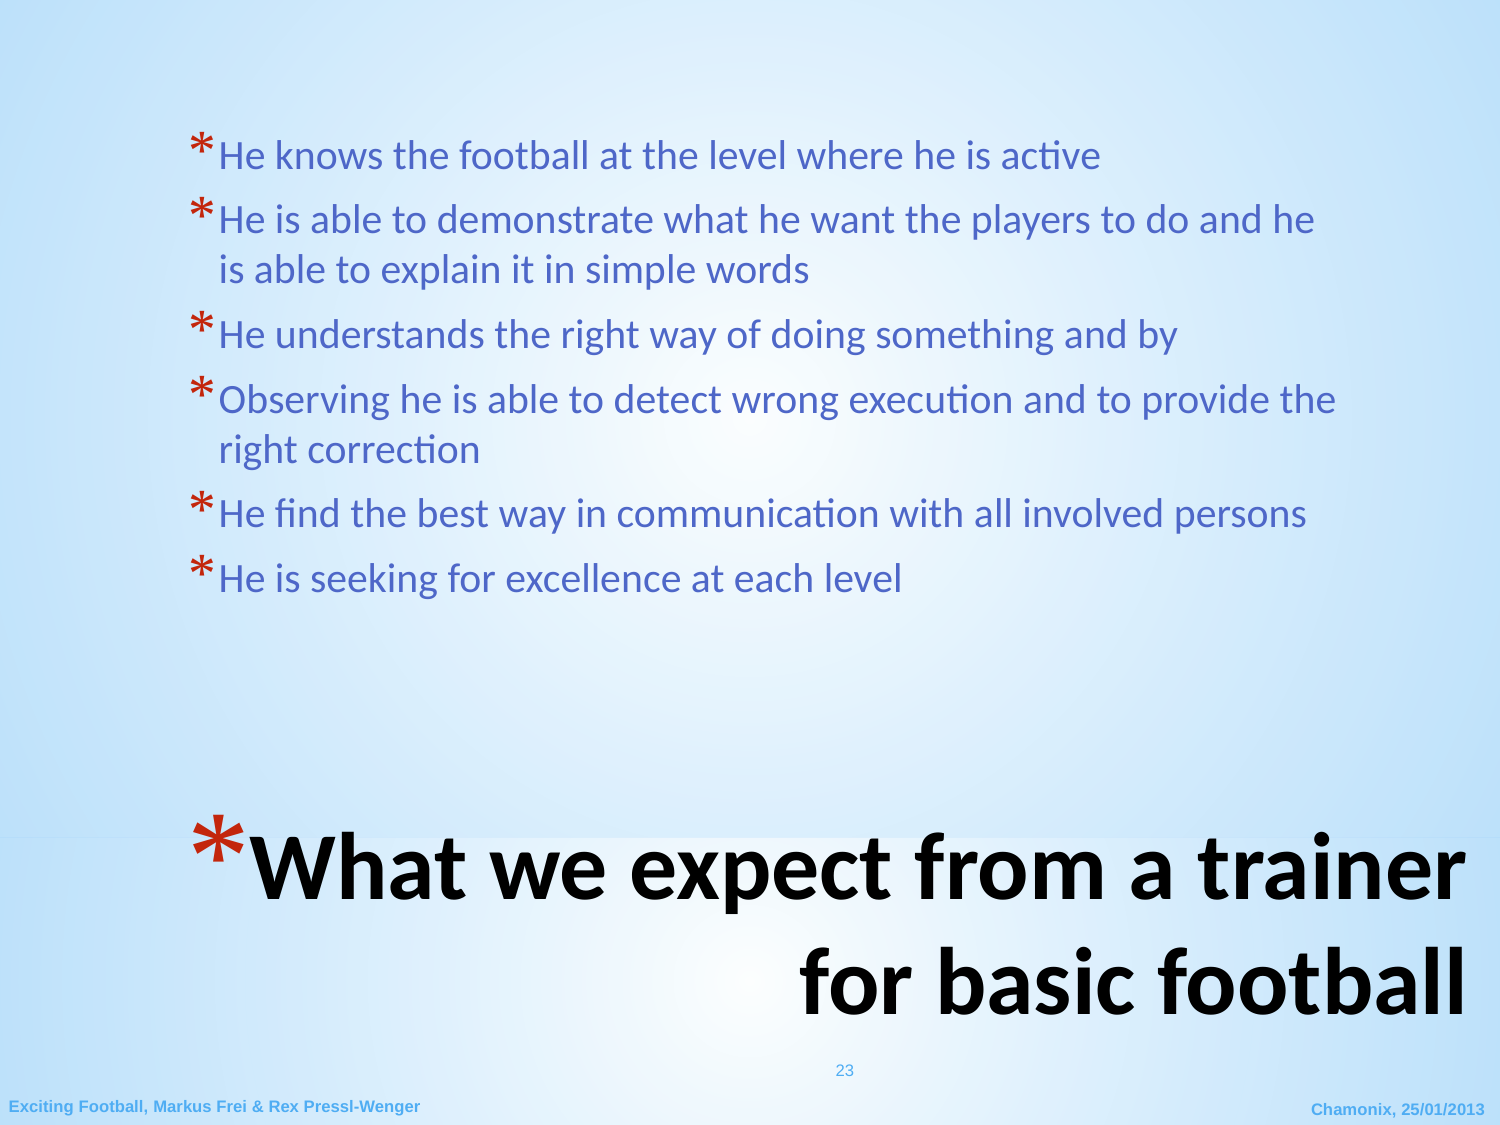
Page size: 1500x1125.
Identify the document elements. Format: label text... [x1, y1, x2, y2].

title What we expect from a trainer for basic football [100, 796, 1484, 984]
slide_number 23 [569, 1040, 870, 1100]
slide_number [1197, 1093, 1500, 1124]
list He knows the football at the level where he is active He is able to demonstrate what he want the players to do and he is able to explain it in simple words He understands the right way of doing something and by Observing he is able to detect wrong execution and to provide the right correction He find the best way in communication with all involved persons He is seeking for excellence at each level [113, 120, 1355, 690]
footer Exciting Football, Markus Frei & Rex Pressl-Wenger [0, 1091, 544, 1121]
